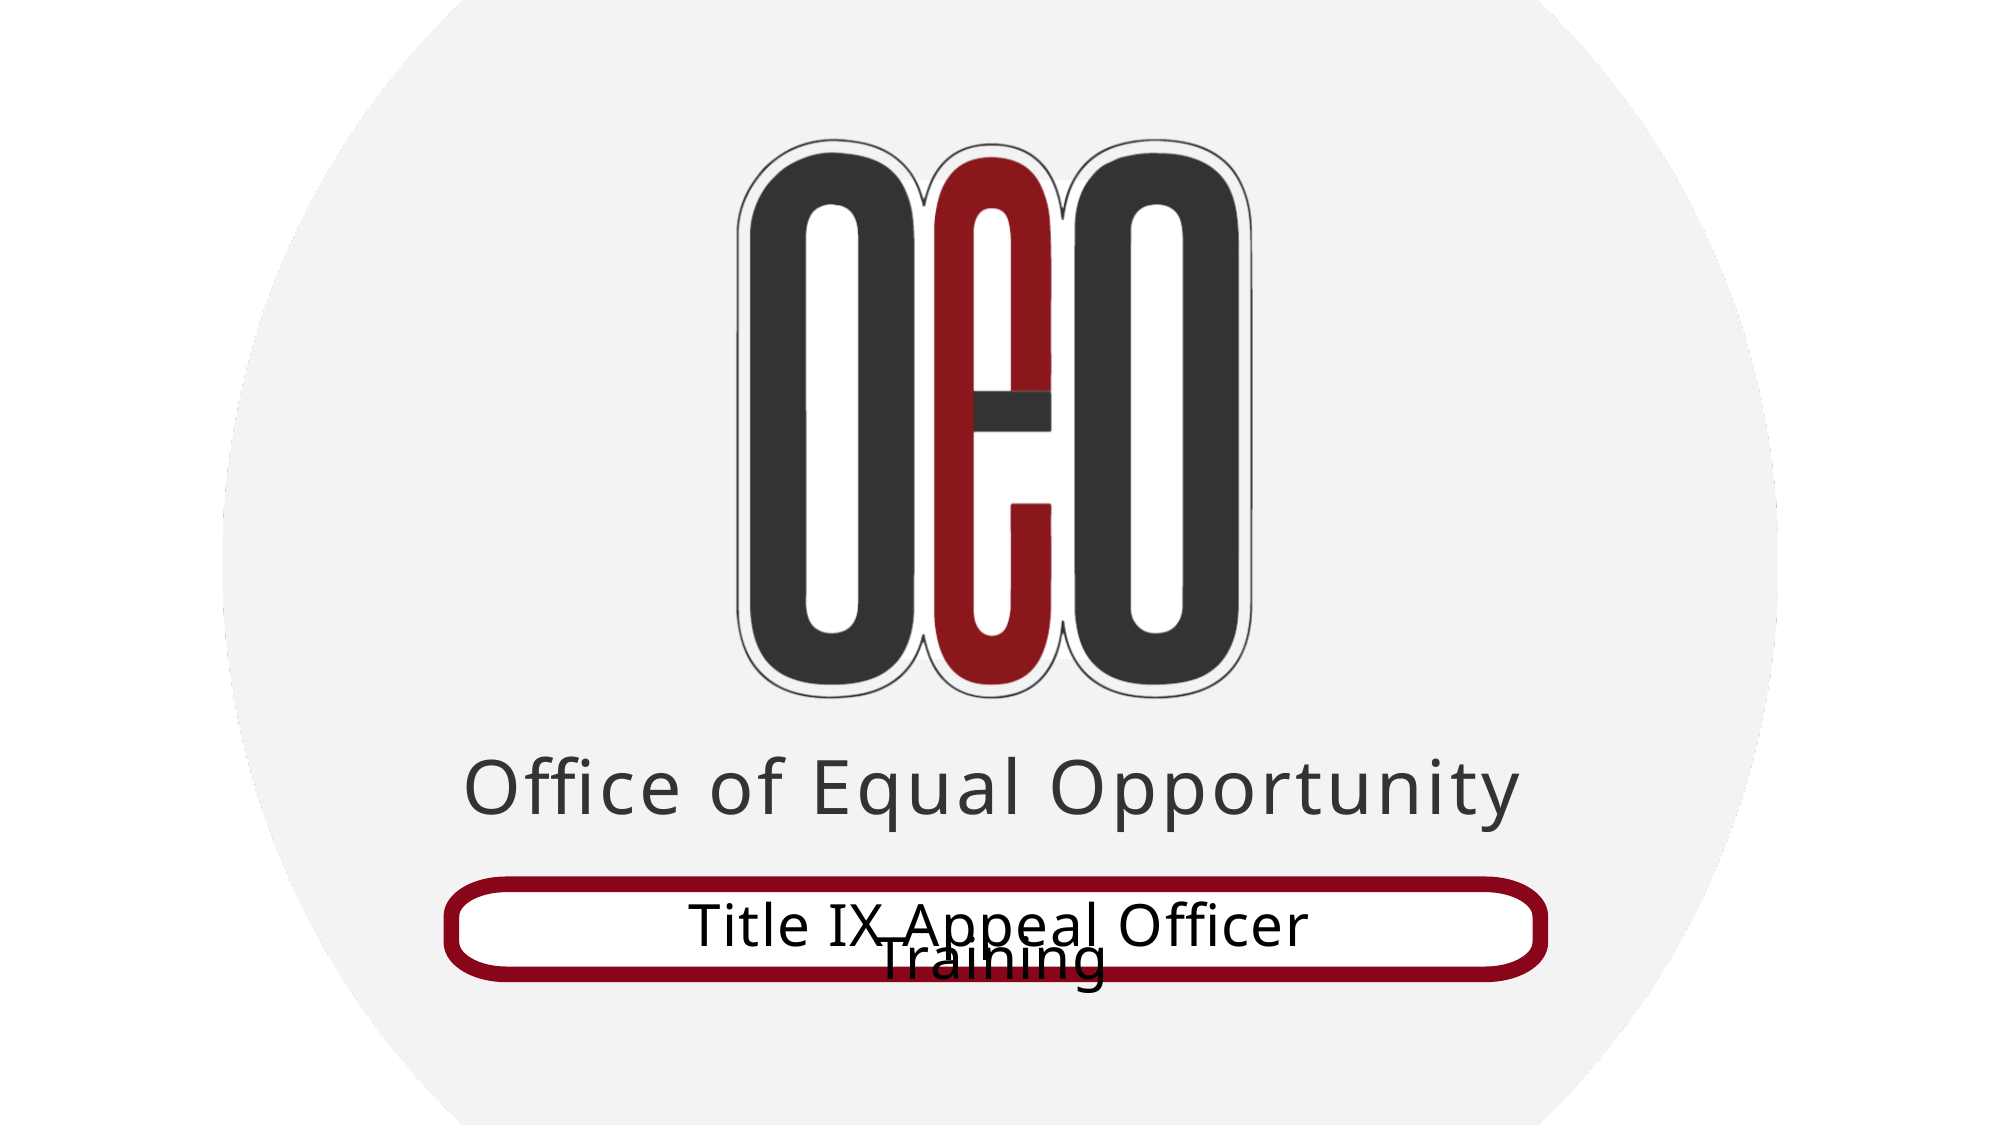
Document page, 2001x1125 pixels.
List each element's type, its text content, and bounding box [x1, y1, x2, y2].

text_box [451, 868, 1541, 981]
text_box Title IX Appeal Officer Training [613, 981, 1387, 991]
text_box Office of Equal Opportunity [405, 751, 1578, 830]
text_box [757, 180, 1226, 660]
text_box [691, 112, 1309, 731]
text_box [222, 0, 1778, 1125]
